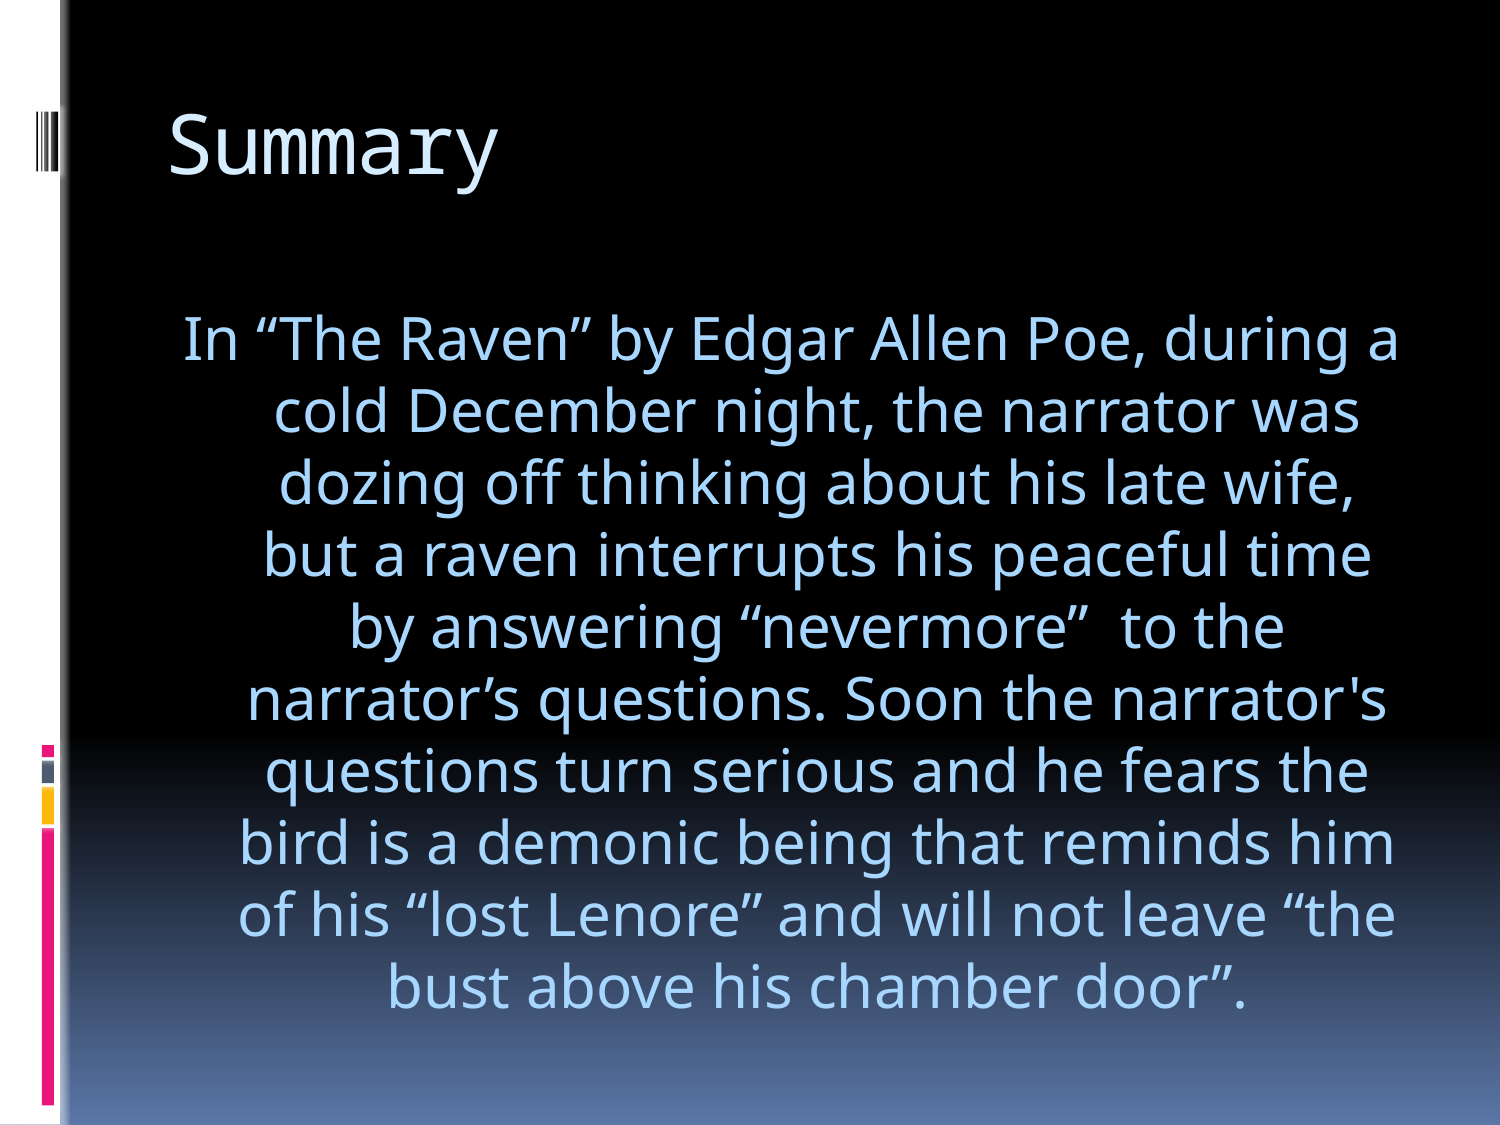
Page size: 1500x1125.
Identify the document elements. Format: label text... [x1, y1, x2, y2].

list In “The Raven” by Edgar Allen Poe, during a cold December night, the narrator was dozing off thinking about his late wife, but a raven interrupts his peaceful time by answering “nevermore” to the narrator’s questions. Soon the narrator's questions turn serious and he fears the bird is a demonic being that reminds him of his “lost Lenore” and will not leave “the bust above his chamber door”. [150, 292, 1425, 1043]
title Summary [150, 83, 1425, 234]
